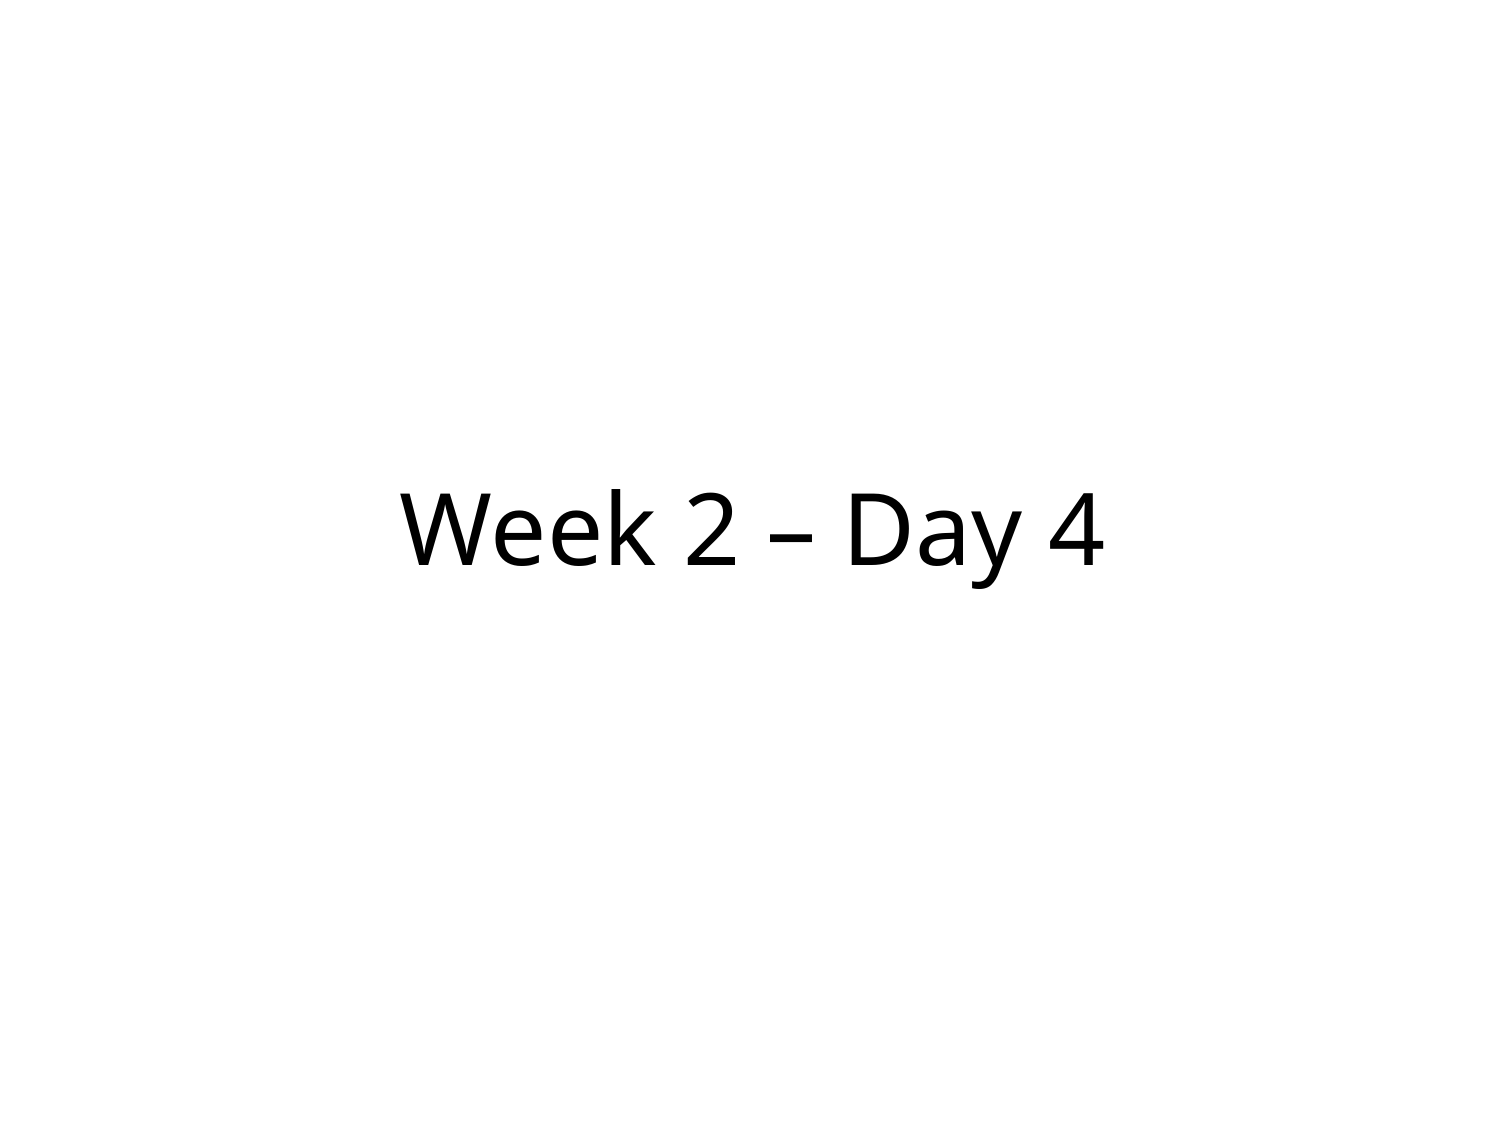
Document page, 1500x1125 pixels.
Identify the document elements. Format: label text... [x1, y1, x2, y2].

text_box Week 2 – Day 4 [181, 458, 1325, 593]
